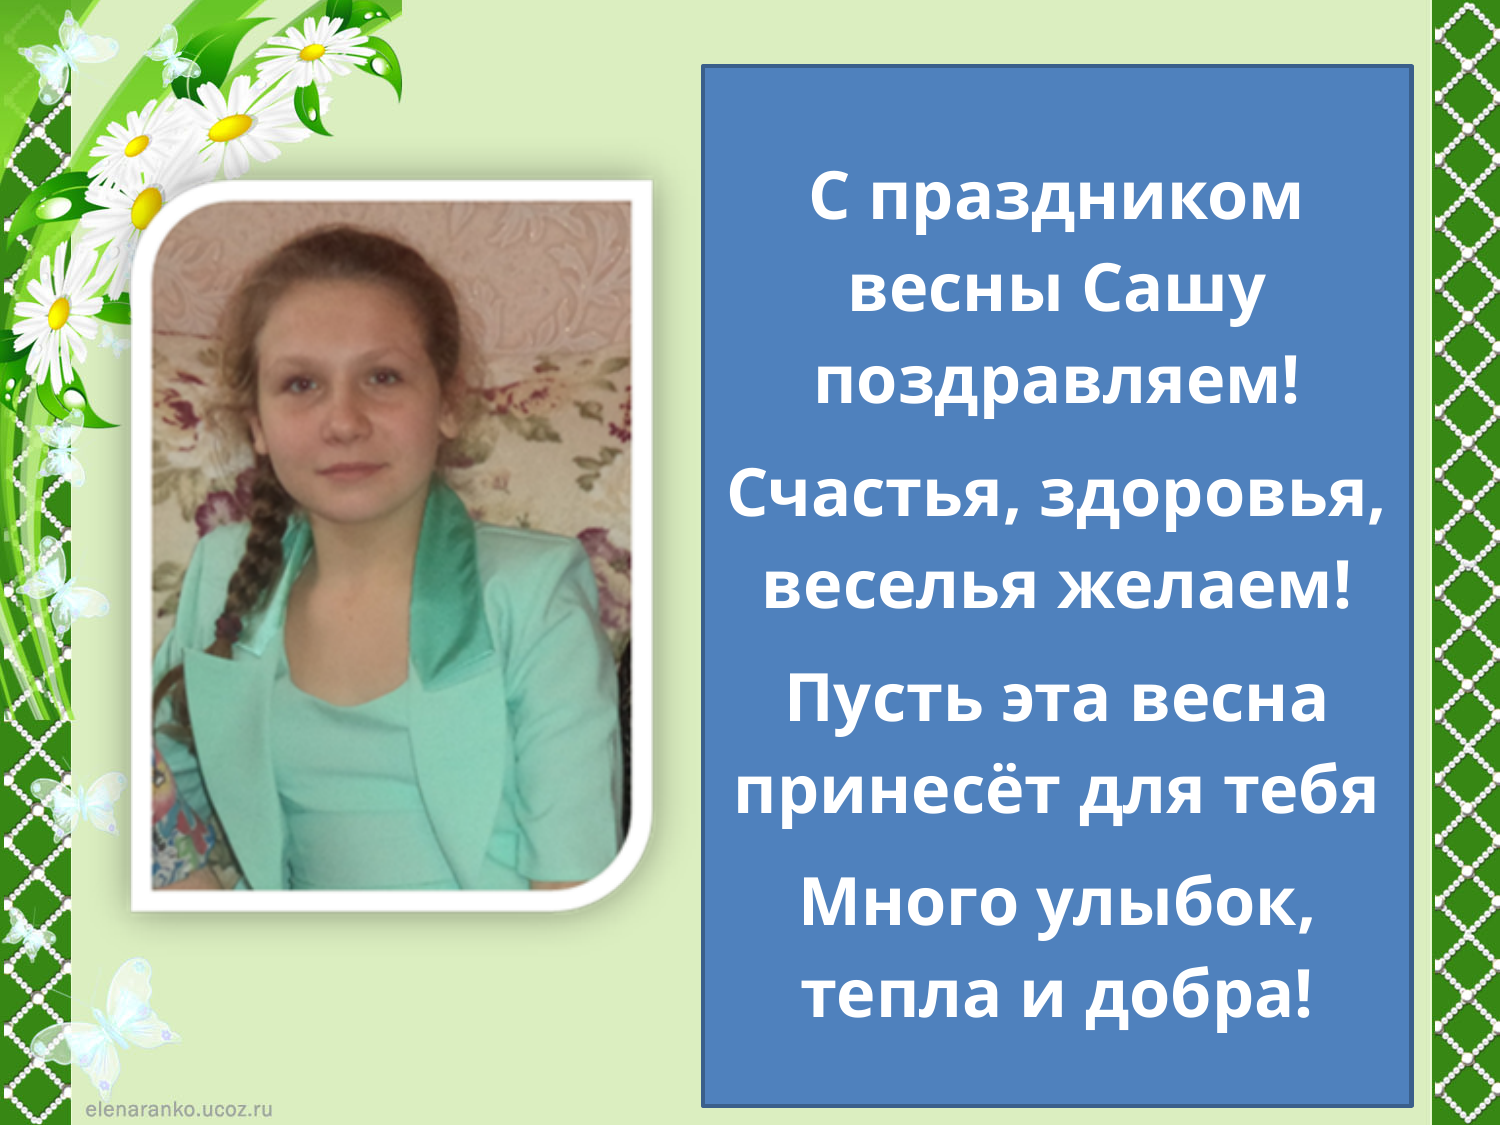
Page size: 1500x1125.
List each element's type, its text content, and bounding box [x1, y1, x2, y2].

picture [0, 0, 1500, 1125]
text_box С праздником весны Сашу поздравляем! Счастья, здоровья, веселья желаем! Пусть эта весна принесёт для тебя Много улыбок, тепла и добра! [701, 64, 1414, 1108]
